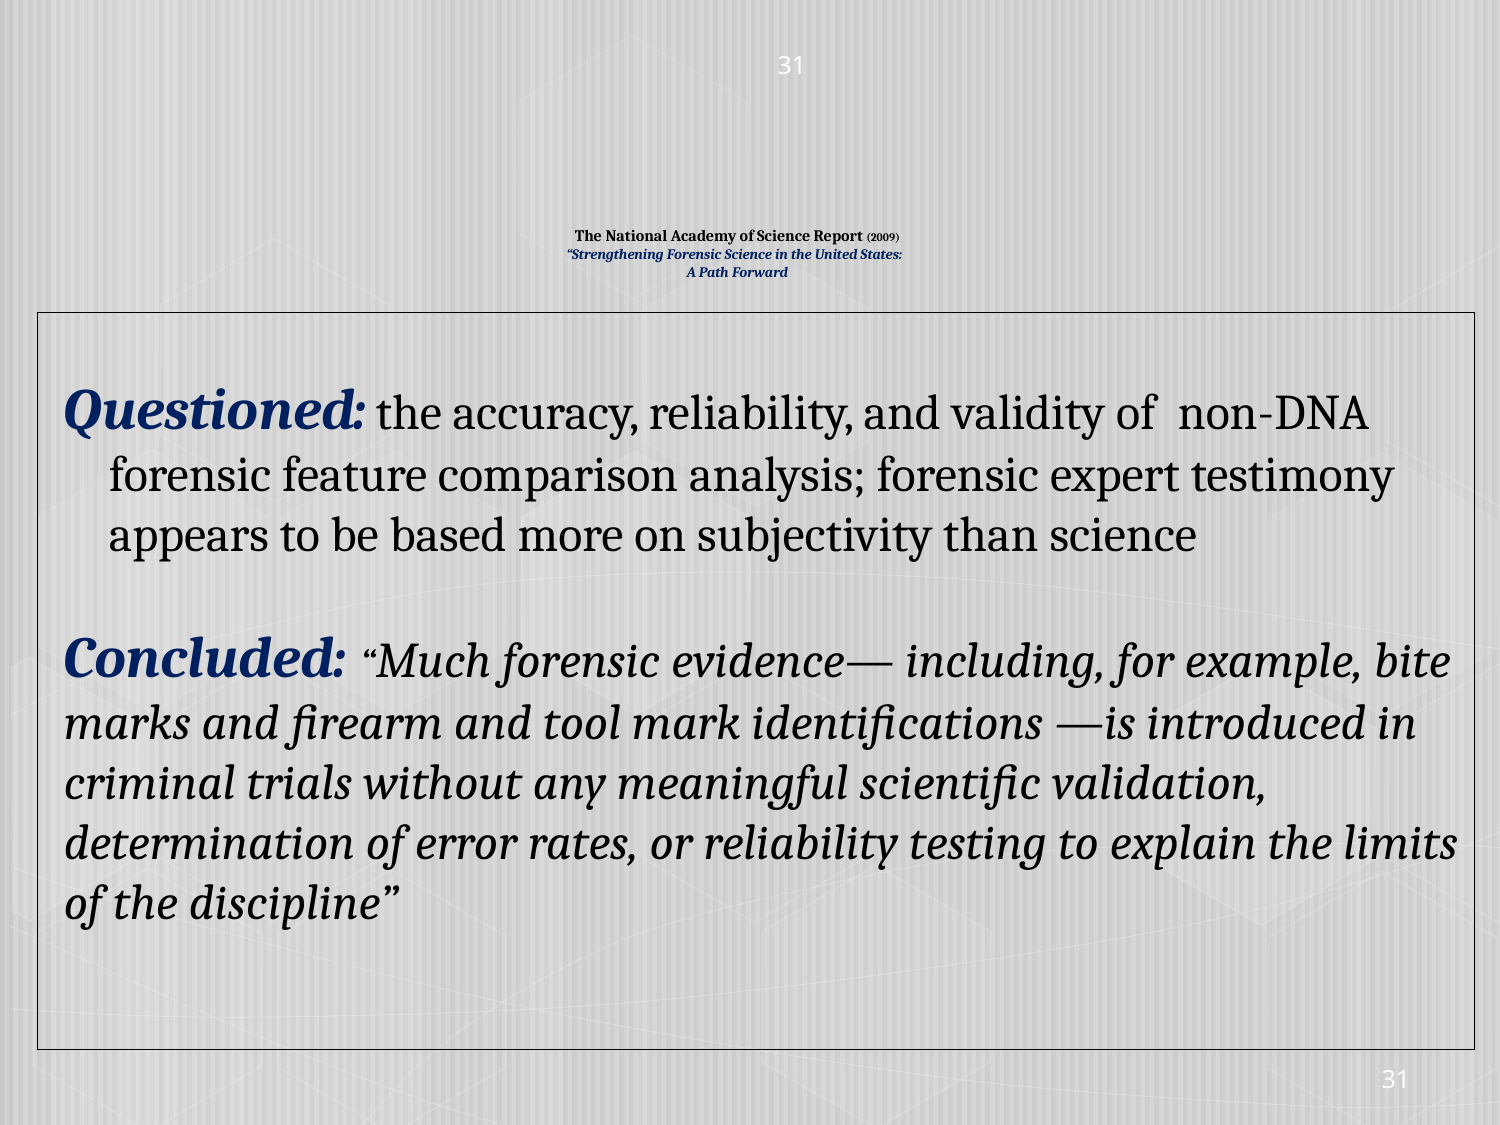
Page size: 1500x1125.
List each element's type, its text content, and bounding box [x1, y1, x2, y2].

list Questioned: the accuracy, reliability, and validity of non-DNA forensic feature comparison analysis; forensic expert testimony appears to be based more on subjectivity than science Concluded: “Much forensic evidence— including, for example, bite marks and firearm and tool mark identifications —is introduced in criminal trials without any meaningful scientific validation, determination of error rates, or reliability testing to explain the limits of the discipline” [37, 312, 1475, 1050]
text_box 31 [1074, 1029, 1425, 1105]
slide_number 31 [762, 36, 982, 97]
title The National Academy of Science Report (2009) “Strengthening Forensic Science in the United States: A Path Forward [50, 87, 1425, 288]
